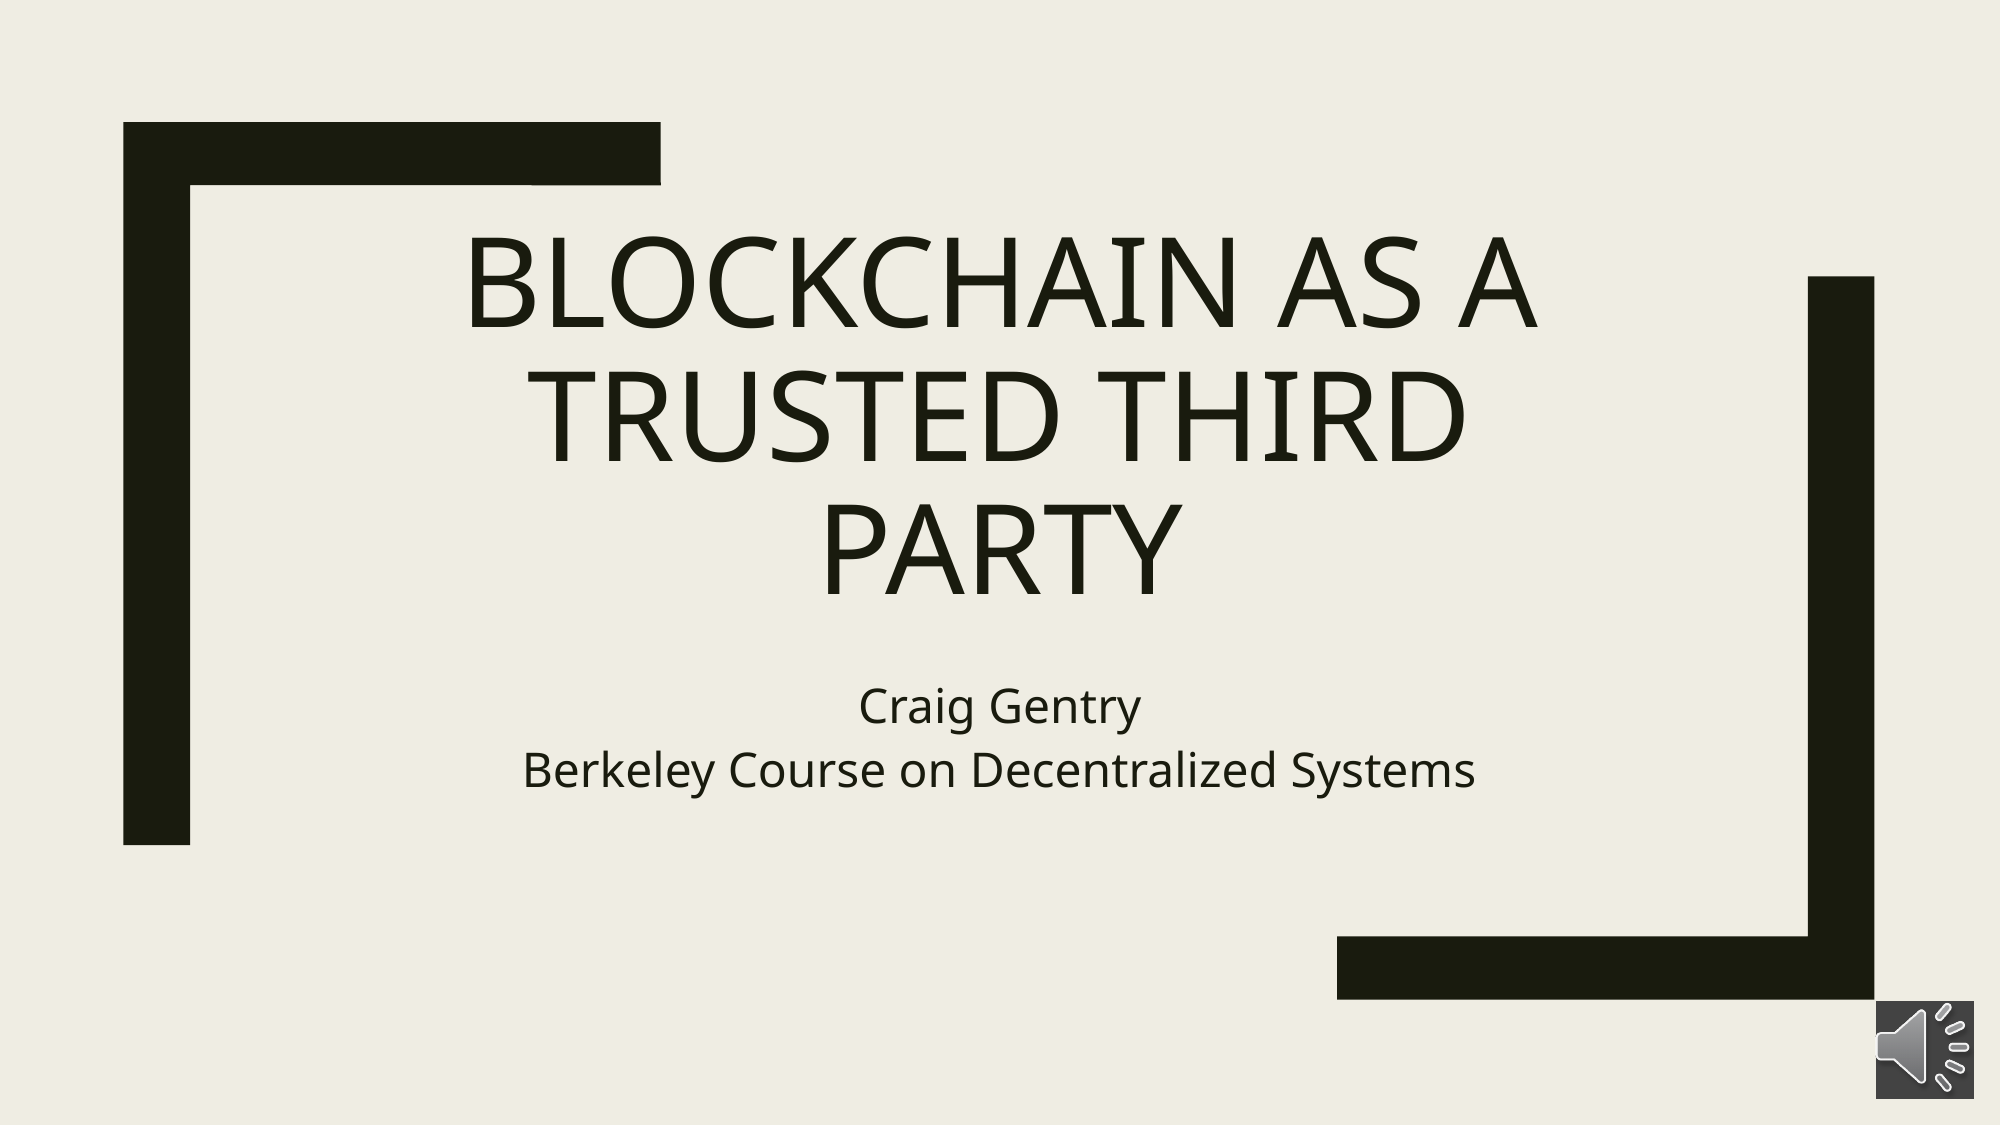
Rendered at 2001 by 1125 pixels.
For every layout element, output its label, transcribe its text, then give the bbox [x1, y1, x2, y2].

subtitle Craig Gentry Berkeley Course on Decentralized Systems [439, 660, 1561, 840]
title blockchain as a trusted Third Party [314, 284, 1686, 629]
picture [1874, 999, 1975, 1100]
